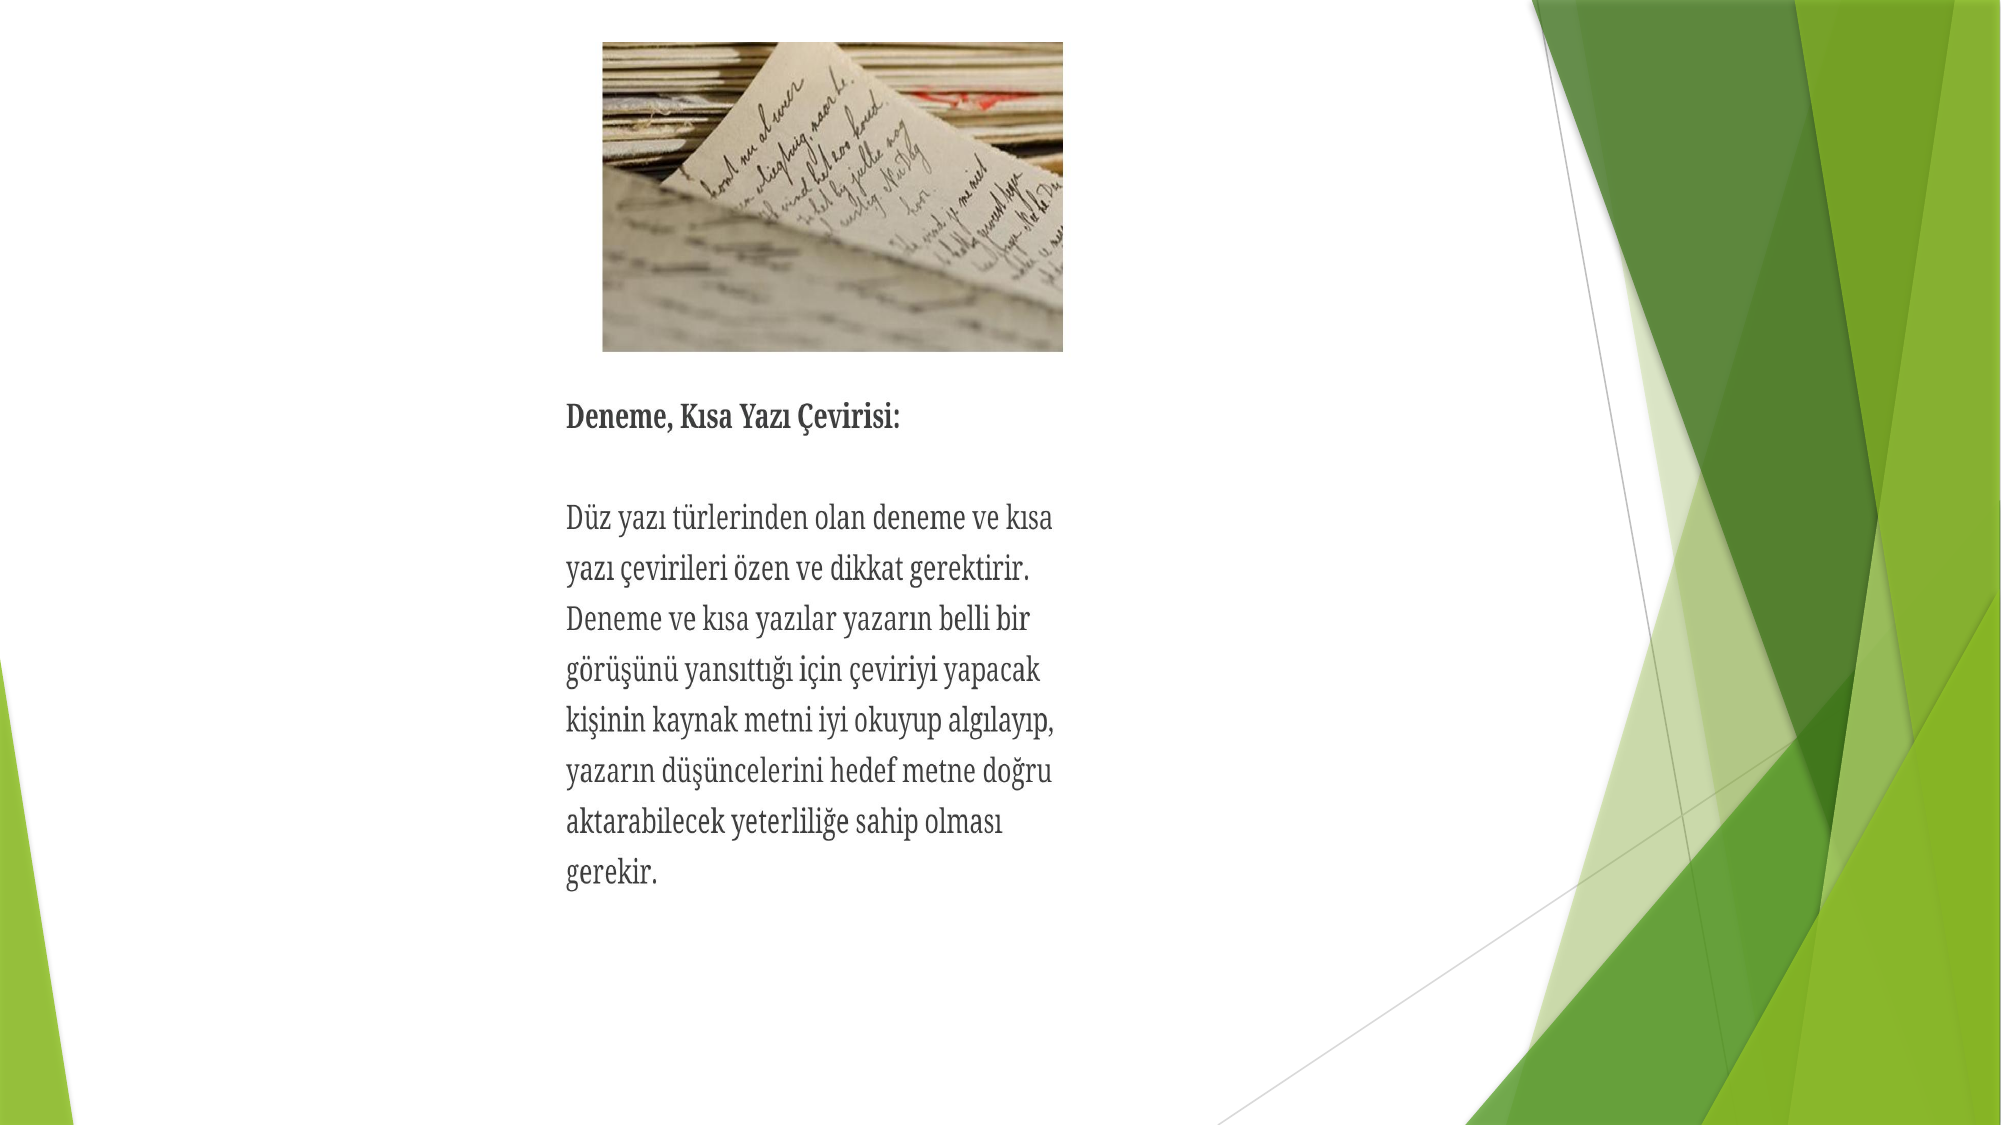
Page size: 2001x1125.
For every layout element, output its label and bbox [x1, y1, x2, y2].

picture [537, 42, 1090, 913]
